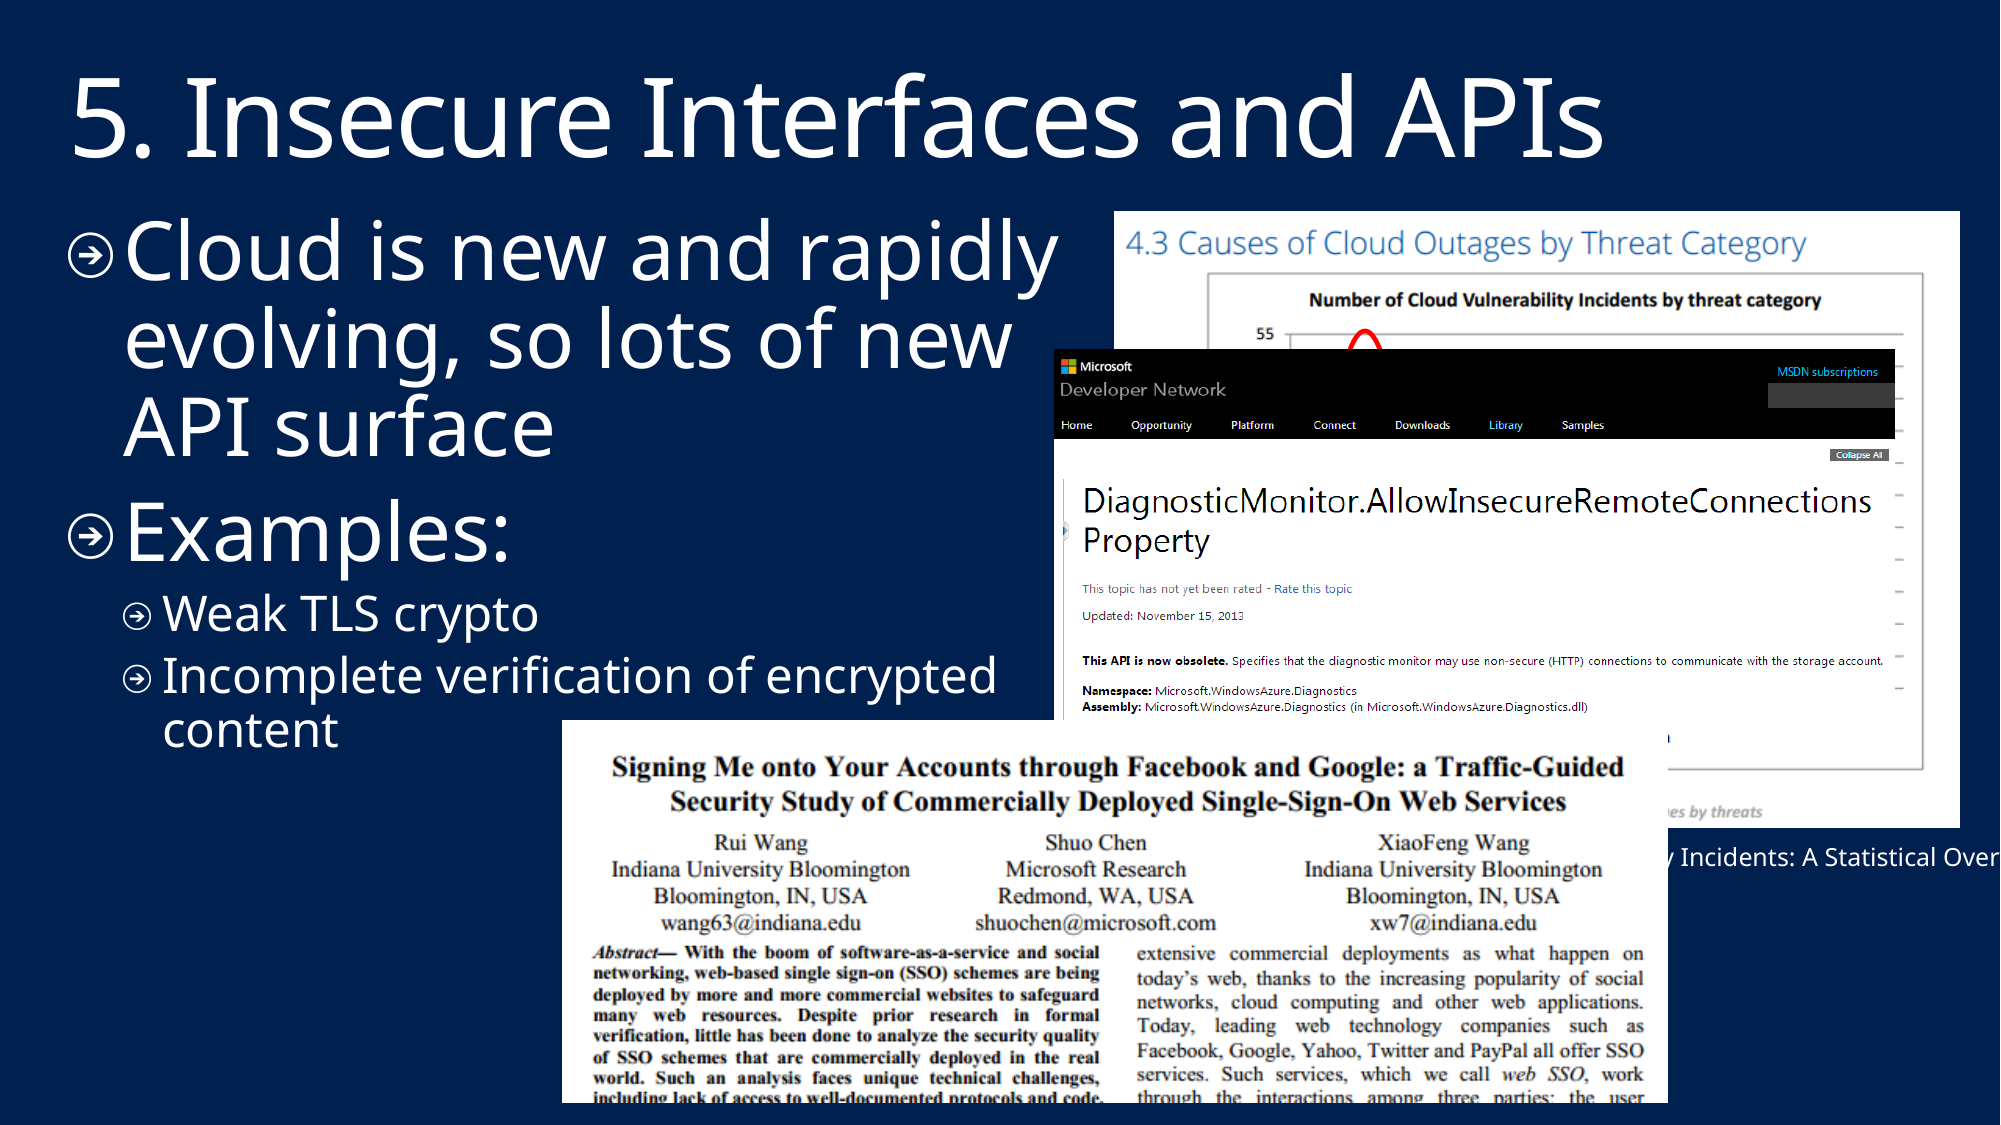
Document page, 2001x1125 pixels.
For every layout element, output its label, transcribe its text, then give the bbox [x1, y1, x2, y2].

picture [123, 657, 158, 693]
picture [68, 220, 126, 278]
list Cloud is new and rapidly evolving, so lots of new API surface Examples: Weak TLS crypto Incomplete verification of encrypted content [44, 196, 1145, 654]
title 5. Insecure Interfaces and APIs [44, 47, 1957, 196]
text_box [1114, 211, 2000, 880]
picture [562, 349, 1896, 1103]
picture [68, 501, 126, 559]
picture [123, 595, 158, 630]
